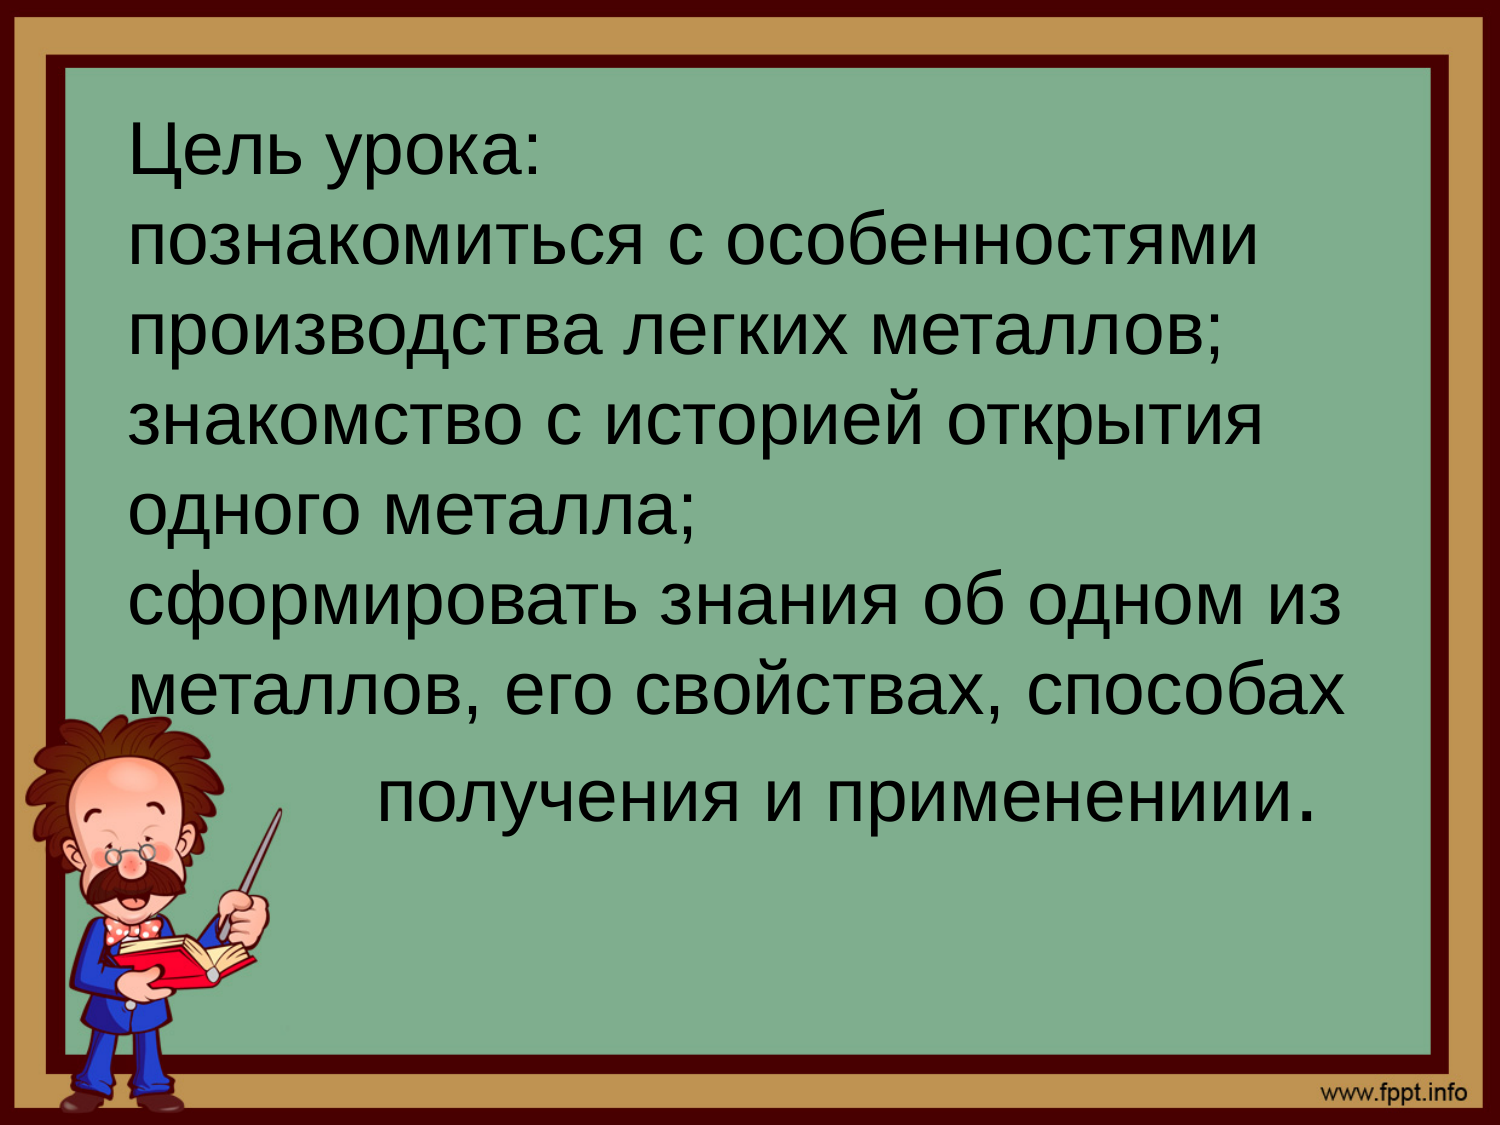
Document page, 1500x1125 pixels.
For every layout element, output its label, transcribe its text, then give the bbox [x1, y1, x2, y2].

picture [0, 0, 1500, 1125]
title Цель урока: познакомиться с особенностями производства легких металлов; знакомство с историей открытия одного металла; сформировать знания об одном из металлов, его свойствах, способах получения и применениии. [112, 349, 1388, 591]
